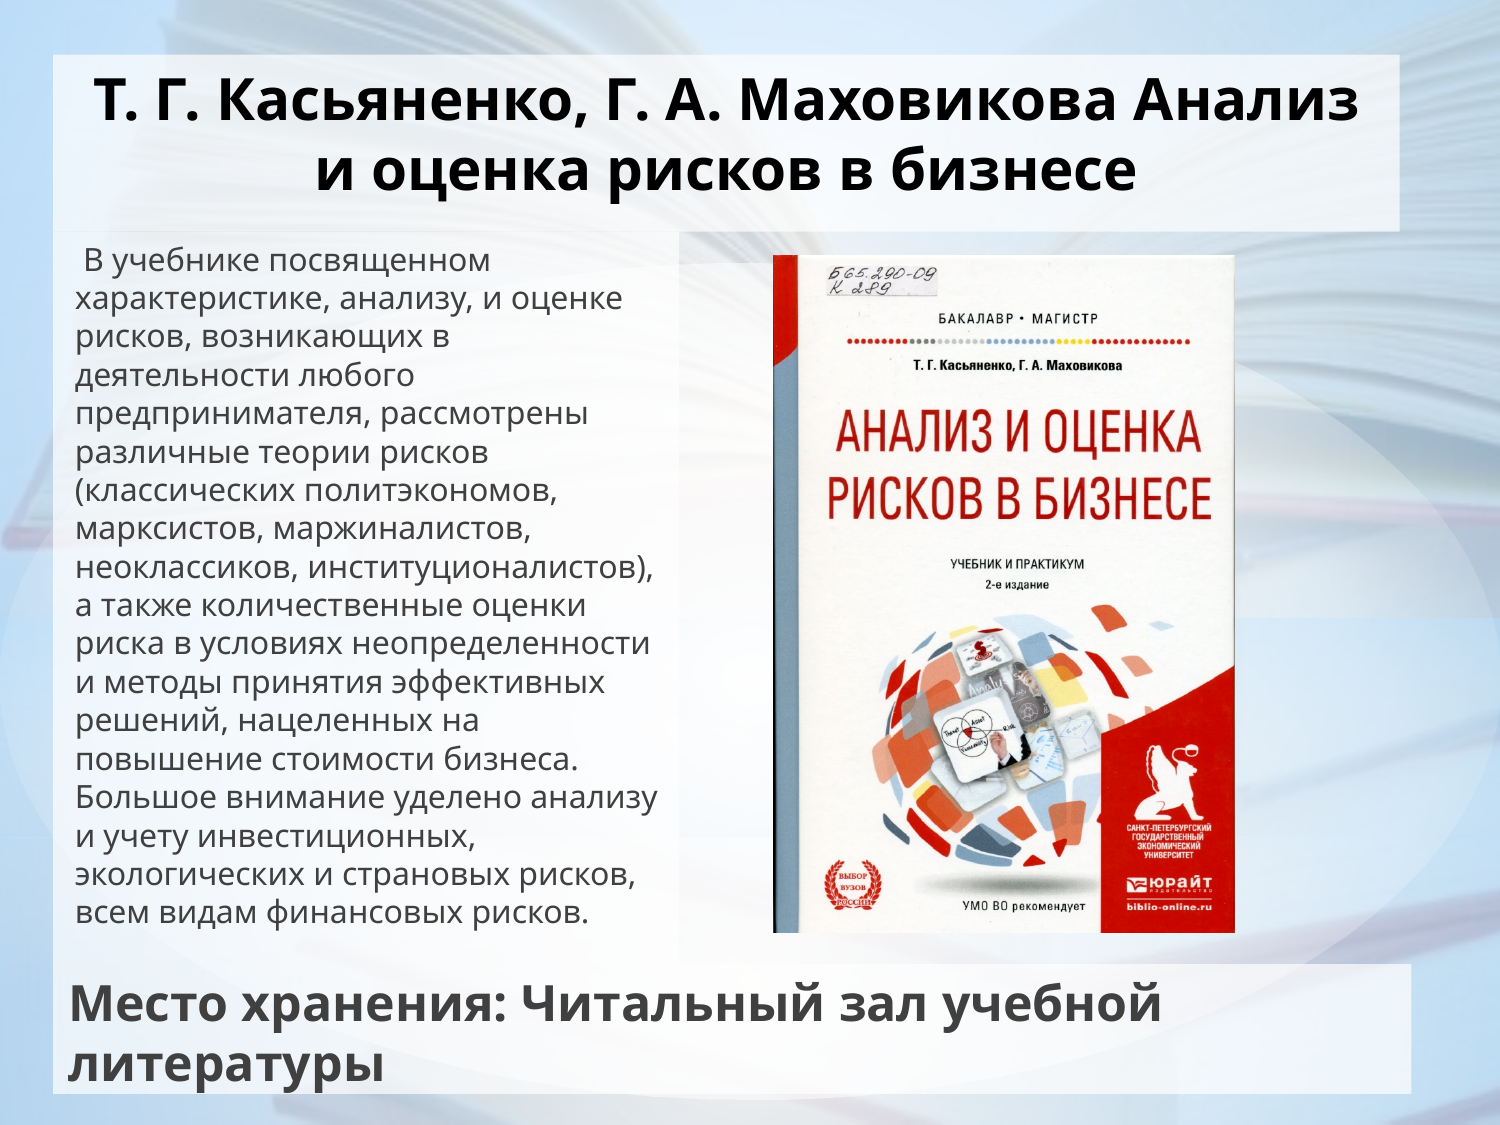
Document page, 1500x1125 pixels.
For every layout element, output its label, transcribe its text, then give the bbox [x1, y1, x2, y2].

list В учебнике посвященном характеристике, анализу, и оценке рисков, возникающих в деятельности любого предпринимателя, рассмотрены различные теории рисков (классических политэкономов, марксистов, маржиналистов, неоклассиков, институционалистов), а также количественные оценки риска в условиях неопределенности и методы принятия эффективных решений, нацеленных на повышение стоимости бизнеса. Большое внимание уделено анализу и учету инвестиционных, экологических и страновых рисков, всем видам финансовых рисков. [53, 231, 680, 964]
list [773, 255, 1235, 933]
text_box Место хранения: Читальный зал учебной литературы [53, 964, 1412, 1094]
title Т. Г. Касьяненко, Г. А. Маховикова Анализ и оценка рисков в бизнесе [53, 54, 1400, 232]
